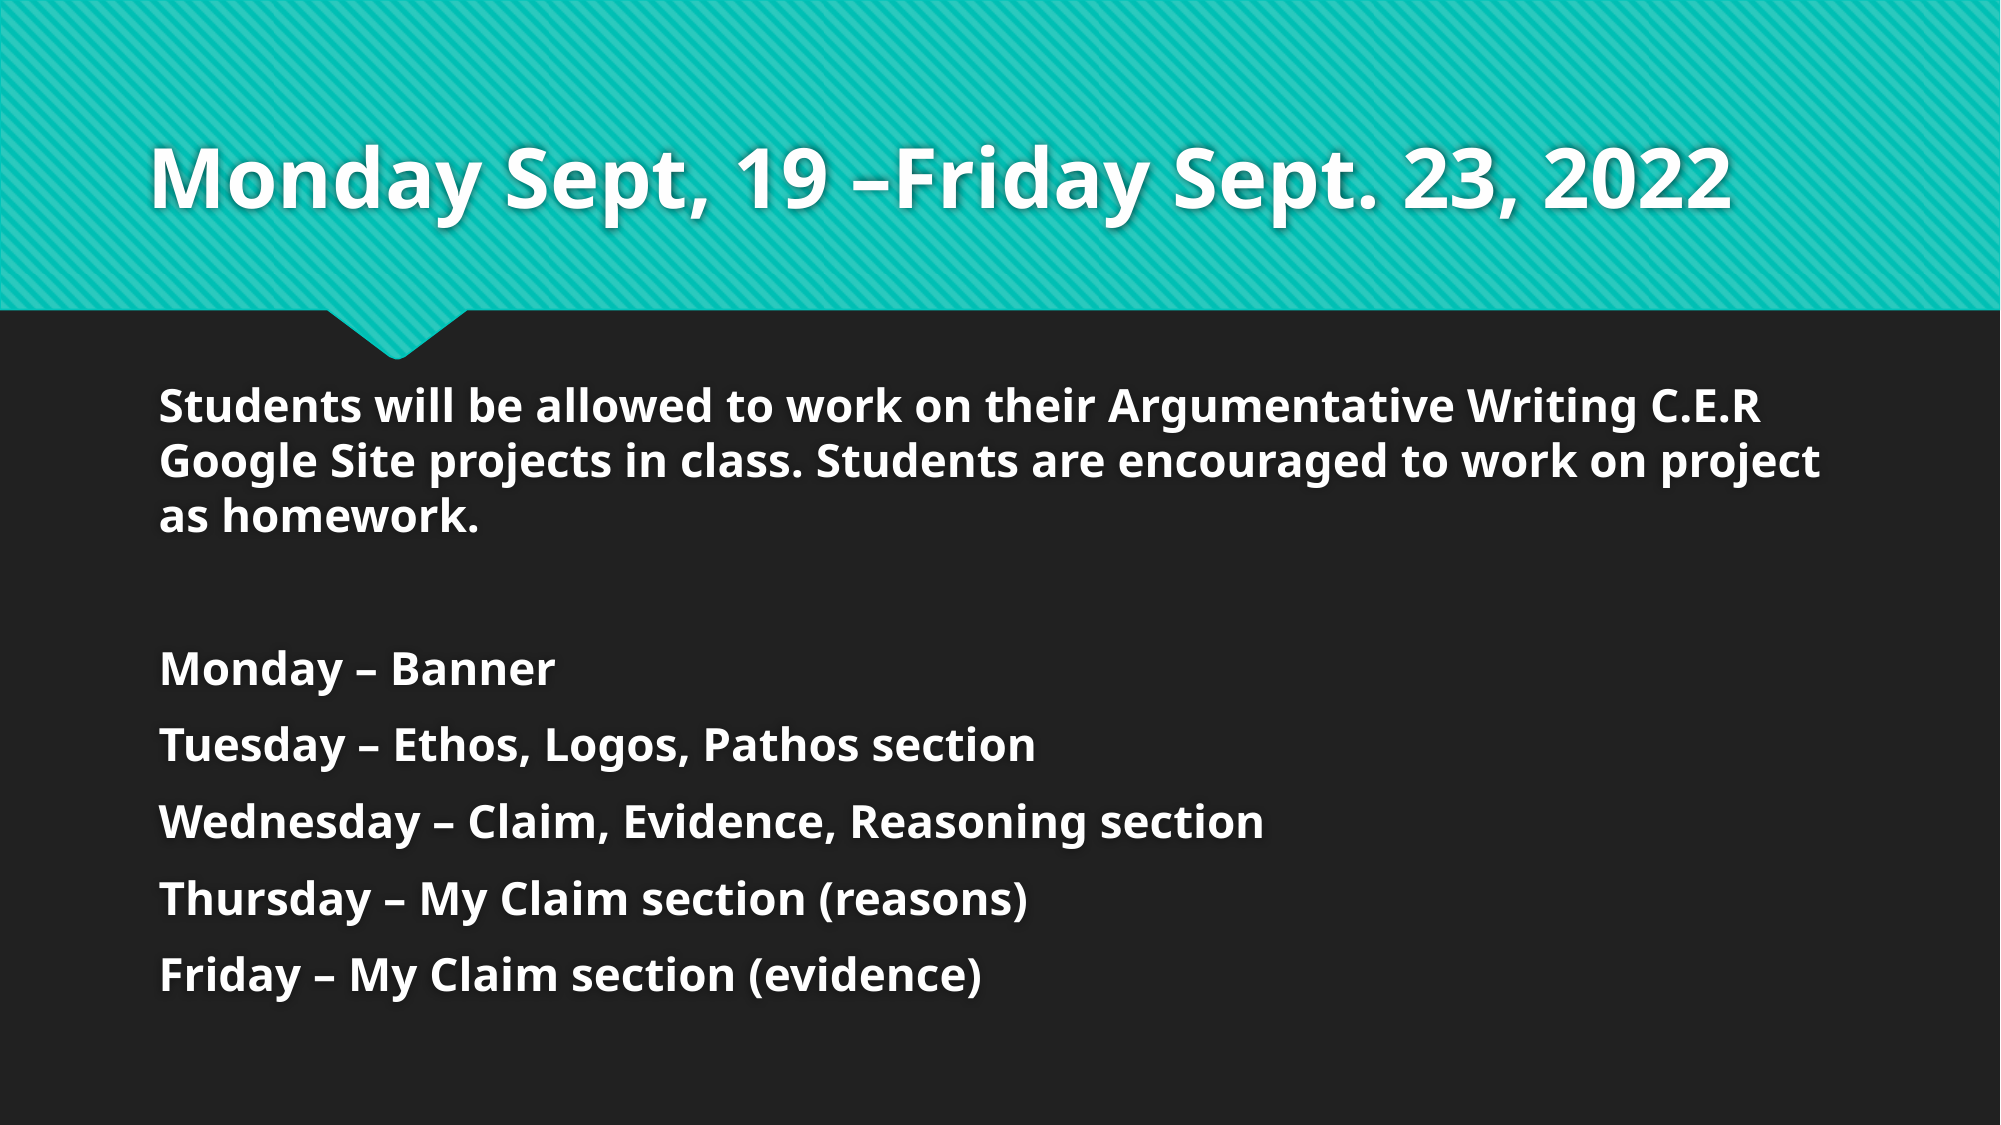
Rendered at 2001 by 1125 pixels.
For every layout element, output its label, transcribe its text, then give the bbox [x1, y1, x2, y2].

title Monday Sept, 19 –Friday Sept. 23, 2022 [132, 73, 1868, 233]
list Students will be allowed to work on their Argumentative Writing C.E.R Google Site projects in class. Students are encouraged to work on project as homework. Monday – Banner Tuesday – Ethos, Logos, Pathos section Wednesday – Claim, Evidence, Reasoning section Thursday – My Claim section (reasons) Friday – My Claim section (evidence) [121, 317, 1853, 1125]
